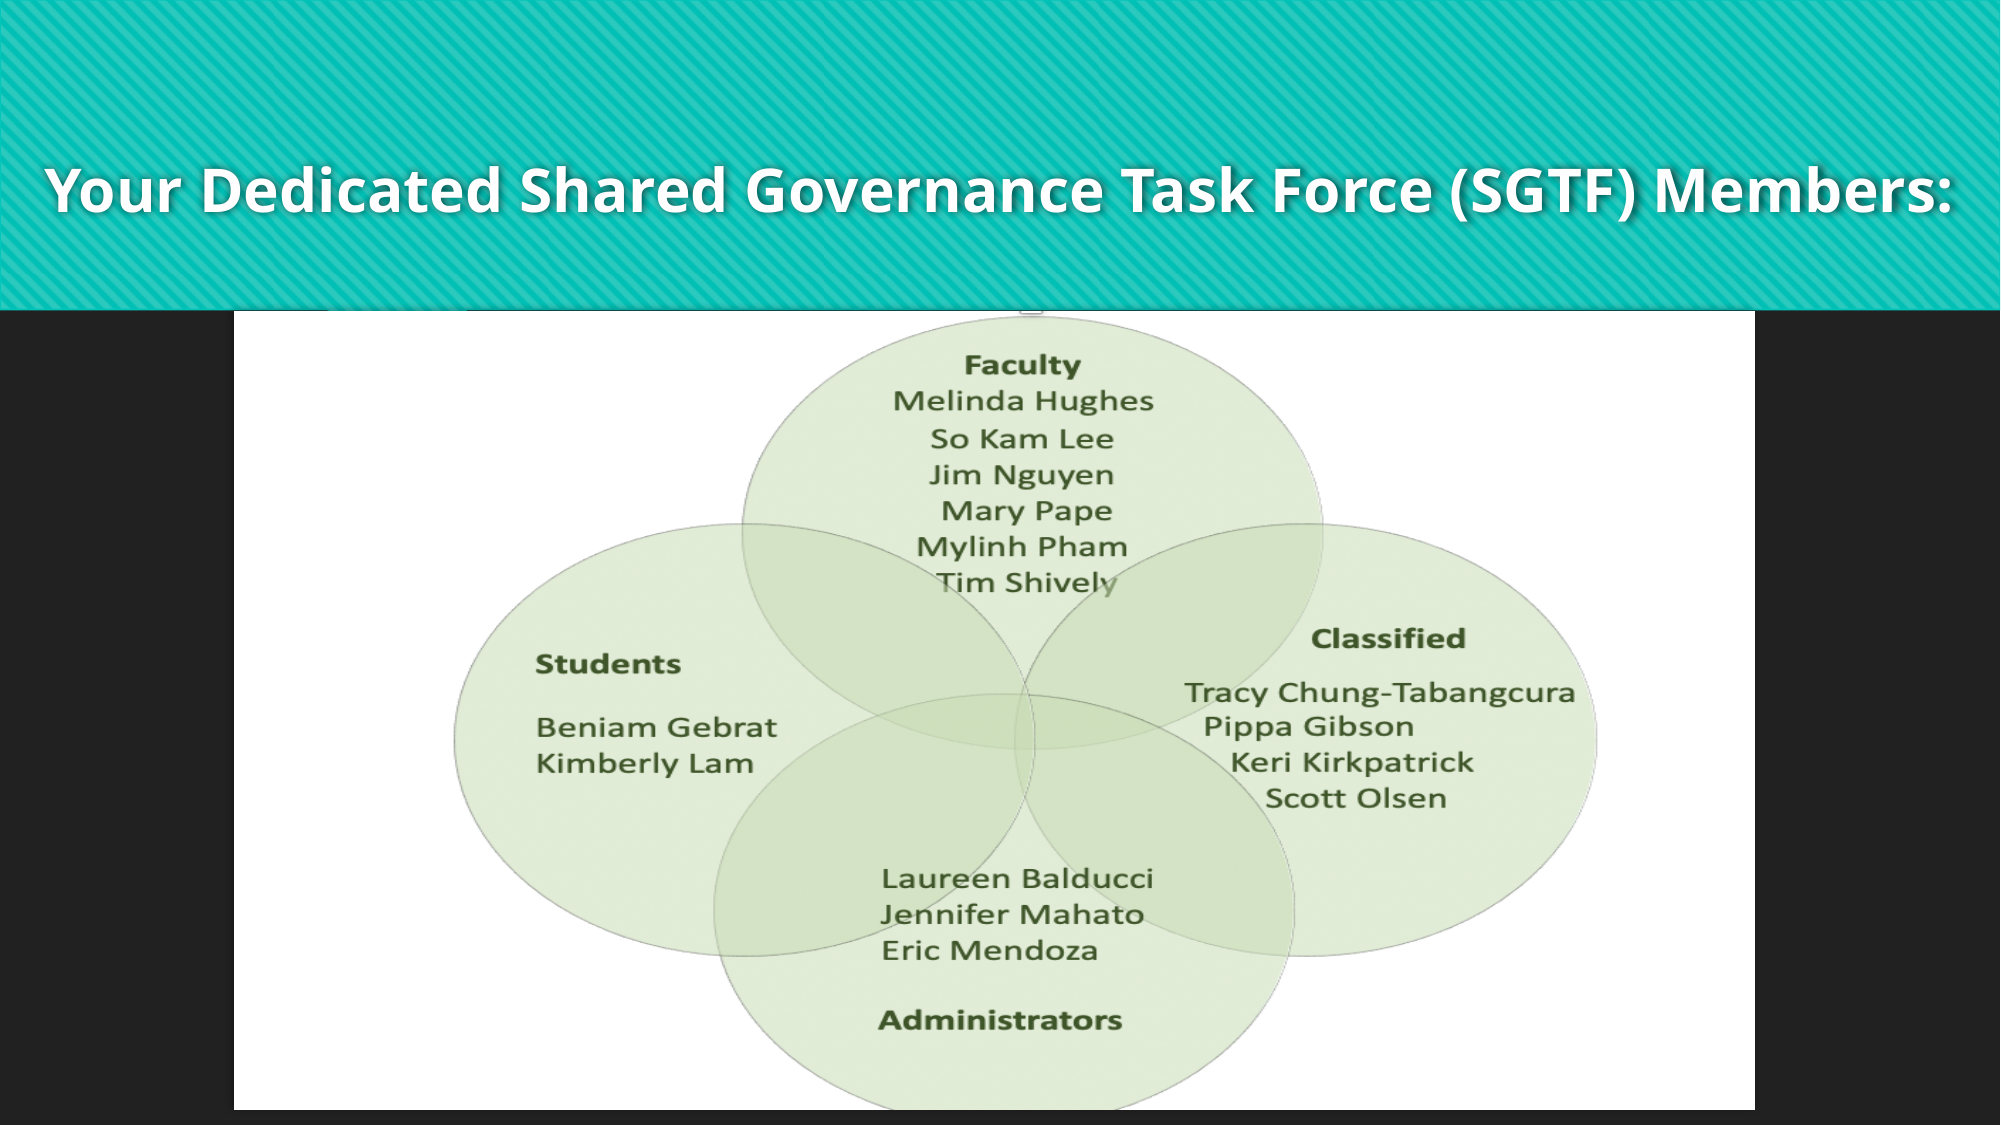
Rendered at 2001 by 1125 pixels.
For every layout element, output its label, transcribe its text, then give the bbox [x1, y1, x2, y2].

title Your Dedicated Shared Governance Task Force (SGTF) Members: [0, 47, 2000, 233]
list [233, 311, 1755, 1110]
